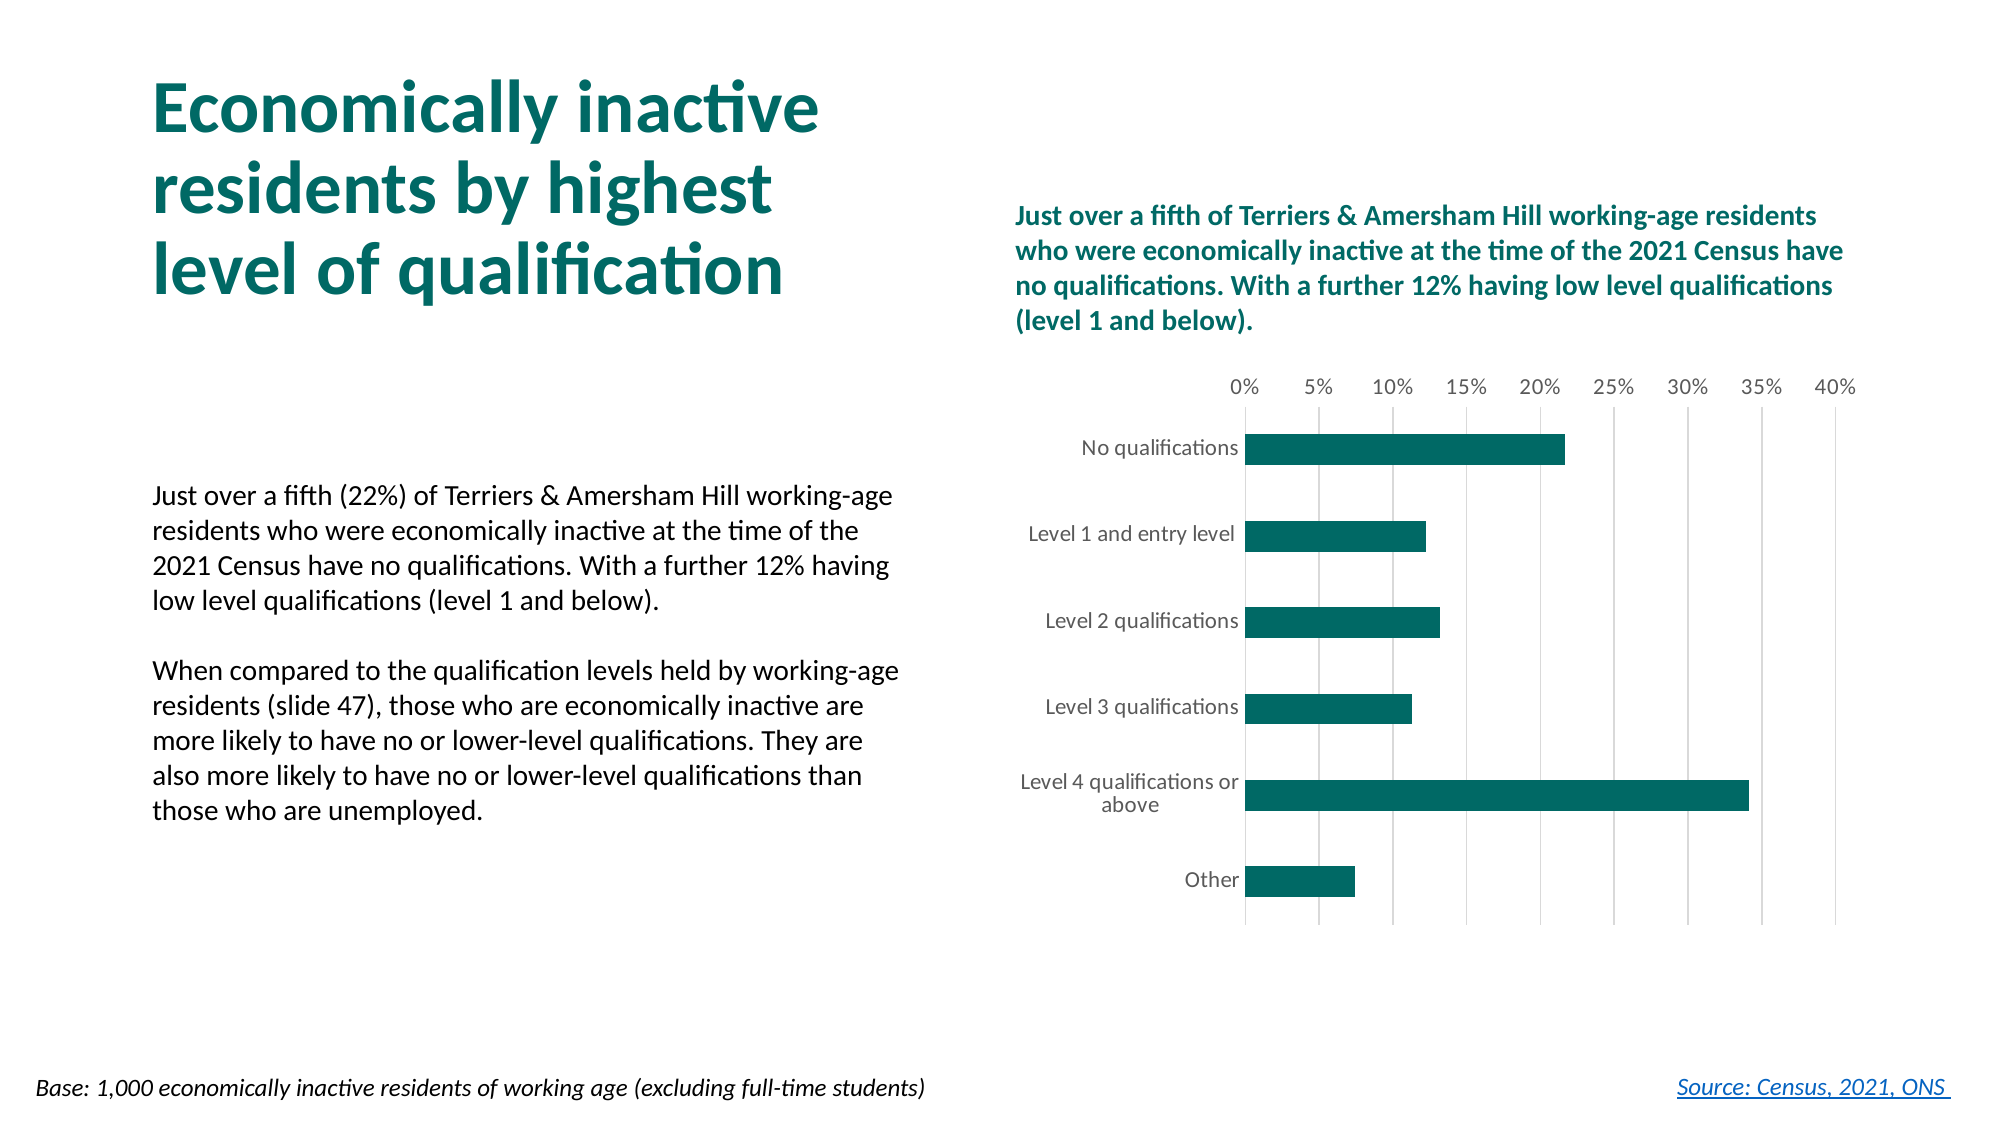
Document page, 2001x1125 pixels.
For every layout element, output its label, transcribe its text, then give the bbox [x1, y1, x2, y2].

chart [1003, 365, 1875, 937]
text_box Source: Census, 2021, ONS [1662, 1062, 1987, 1108]
text_box Just over a fifth (22%) of Terriers & Amersham Hill working-age residents who were economically inactive at the time of the 2021 Census have no qualifications. With a further 12% having low level qualifications (level 1 and below). When compared to the qualification levels held by working-age residents (slide 47), those who are economically inactive are more likely to have no or lower-level qualifications. They are also more likely to have no or lower-level qualifications than those who are unemployed. [137, 469, 923, 869]
text_box Base: 1,000 economically inactive residents of working age (excluding full-time students) [0, 1063, 943, 1109]
text_box Just over a fifth of Terriers & Amersham Hill working-age residents who were economically inactive at the time of the 2021 Census have no qualifications. With a further 12% having low level qualifications (level 1 and below). [1000, 188, 1874, 344]
title Economically inactive residents by highest level of qualification [137, 80, 842, 298]
